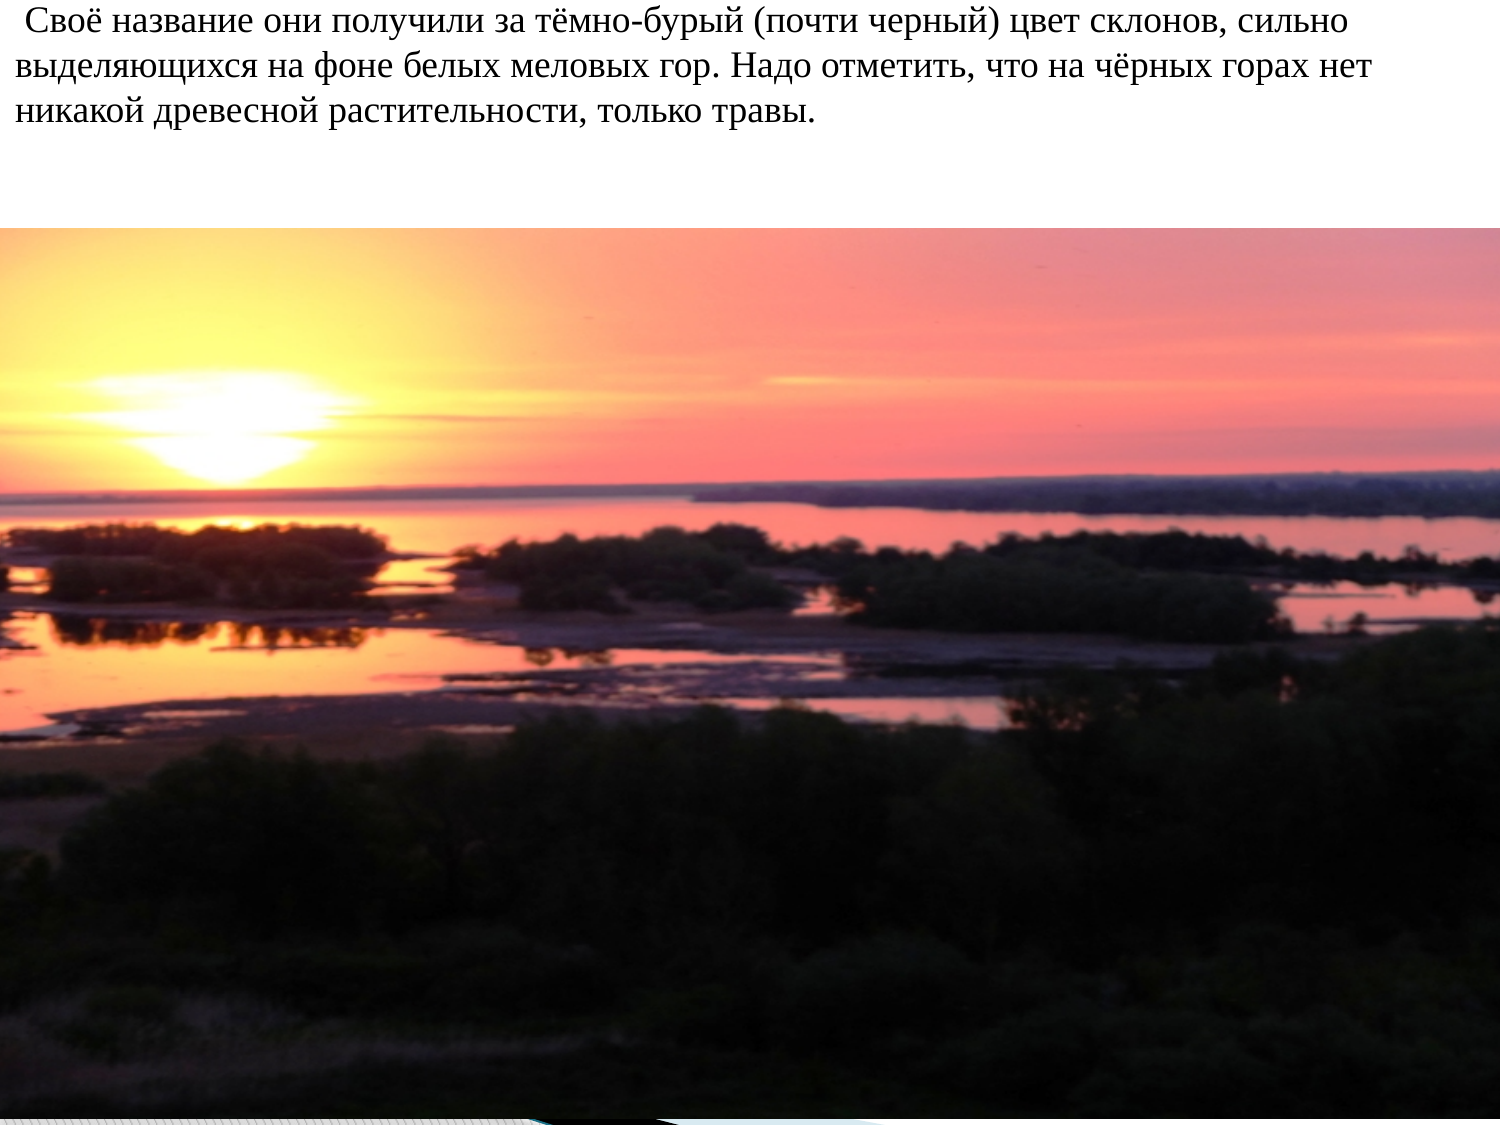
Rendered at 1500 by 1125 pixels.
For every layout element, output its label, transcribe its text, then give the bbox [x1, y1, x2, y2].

picture [0, 228, 1500, 1120]
text_box Черные (Малиновые горы) Радищевский район, окрестности села Паньшино Чёрные горы – это гряда холмов, находящаяся ниже по течению Волги от села Паньшино. Своё название они получили за тёмно-бурый (почти черный) цвет склонов, сильно выделяющихся на фоне белых меловых гор. Надо отметить, что на чёрных горах нет никакой древесной растительности, только травы. [0, 0, 1483, 183]
